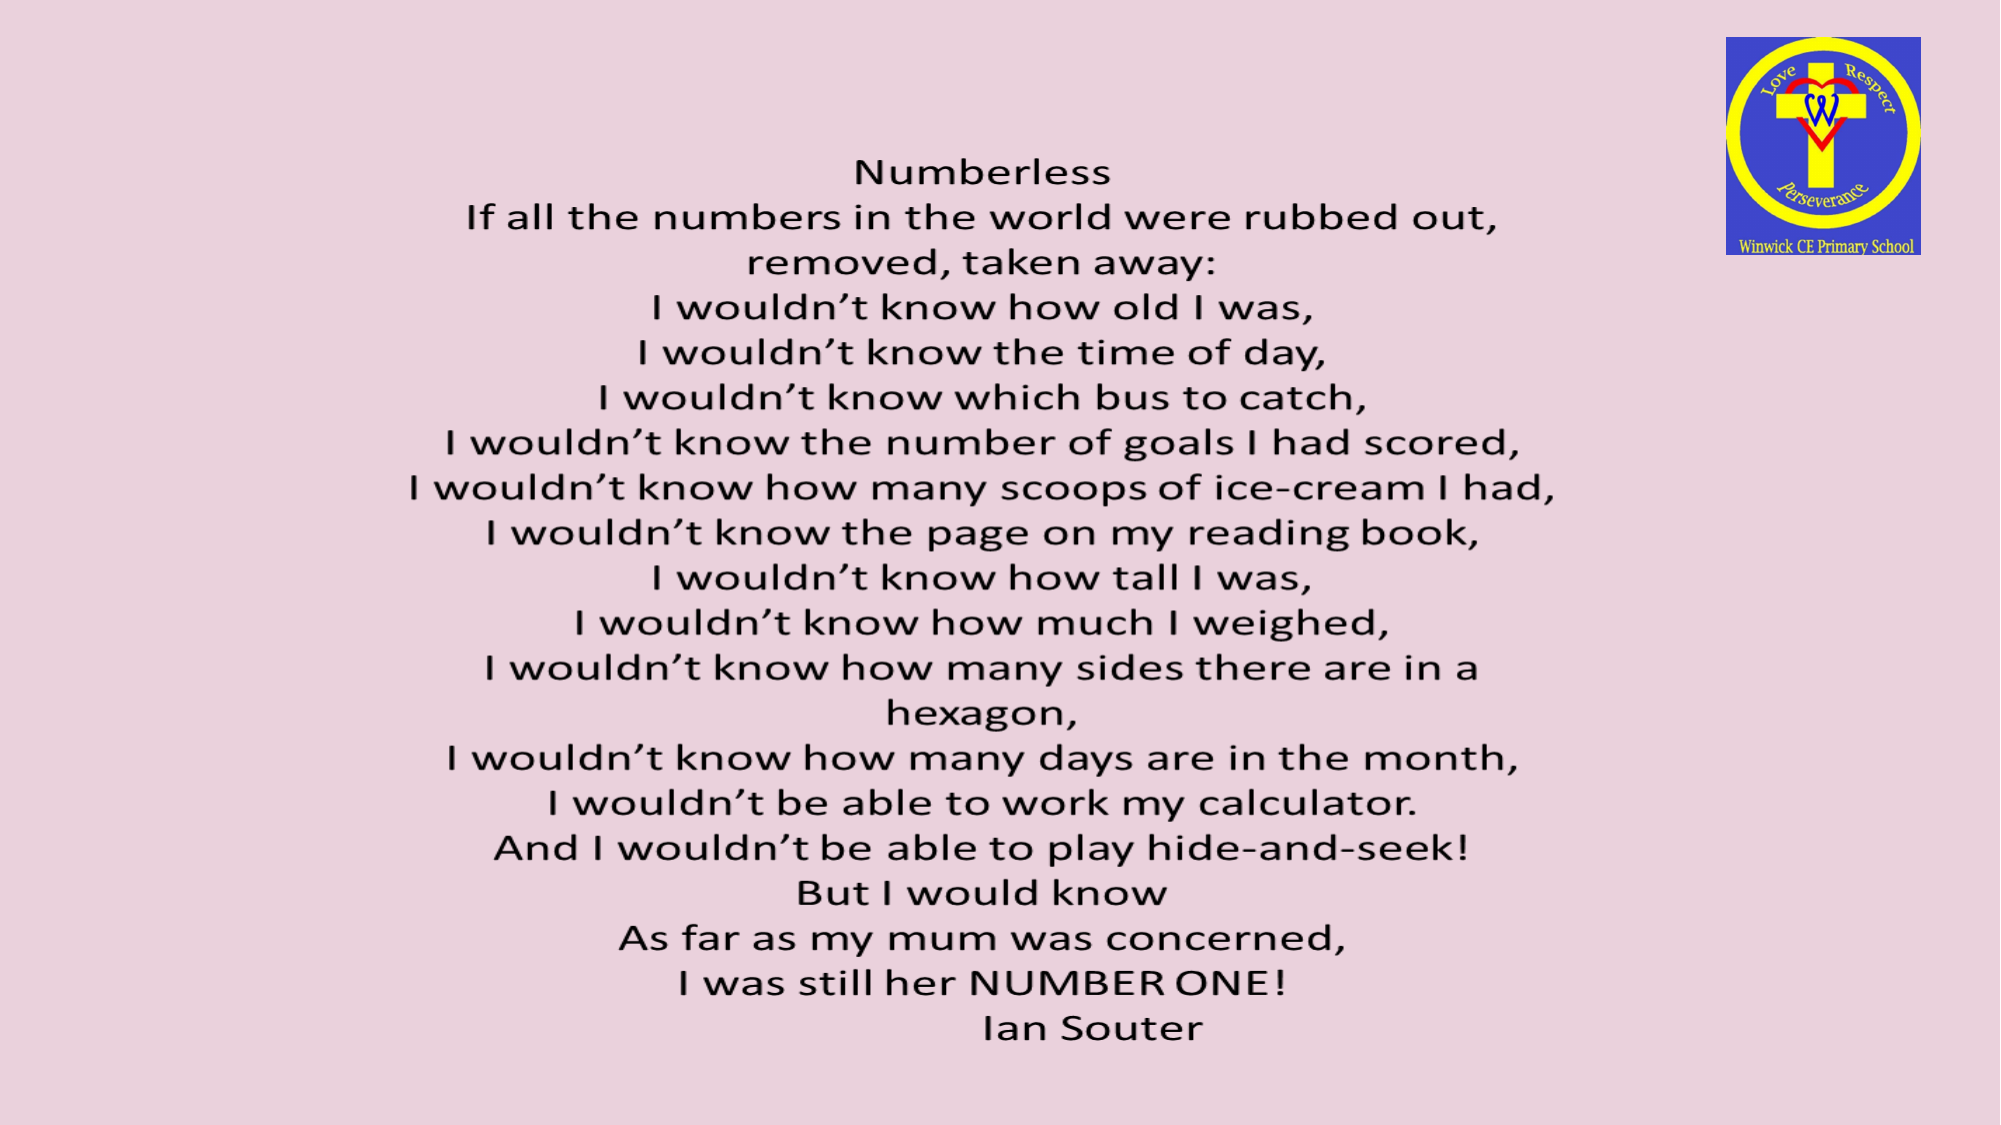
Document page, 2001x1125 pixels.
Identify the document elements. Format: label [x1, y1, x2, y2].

picture [1726, 37, 1922, 256]
picture [374, 135, 1588, 1073]
